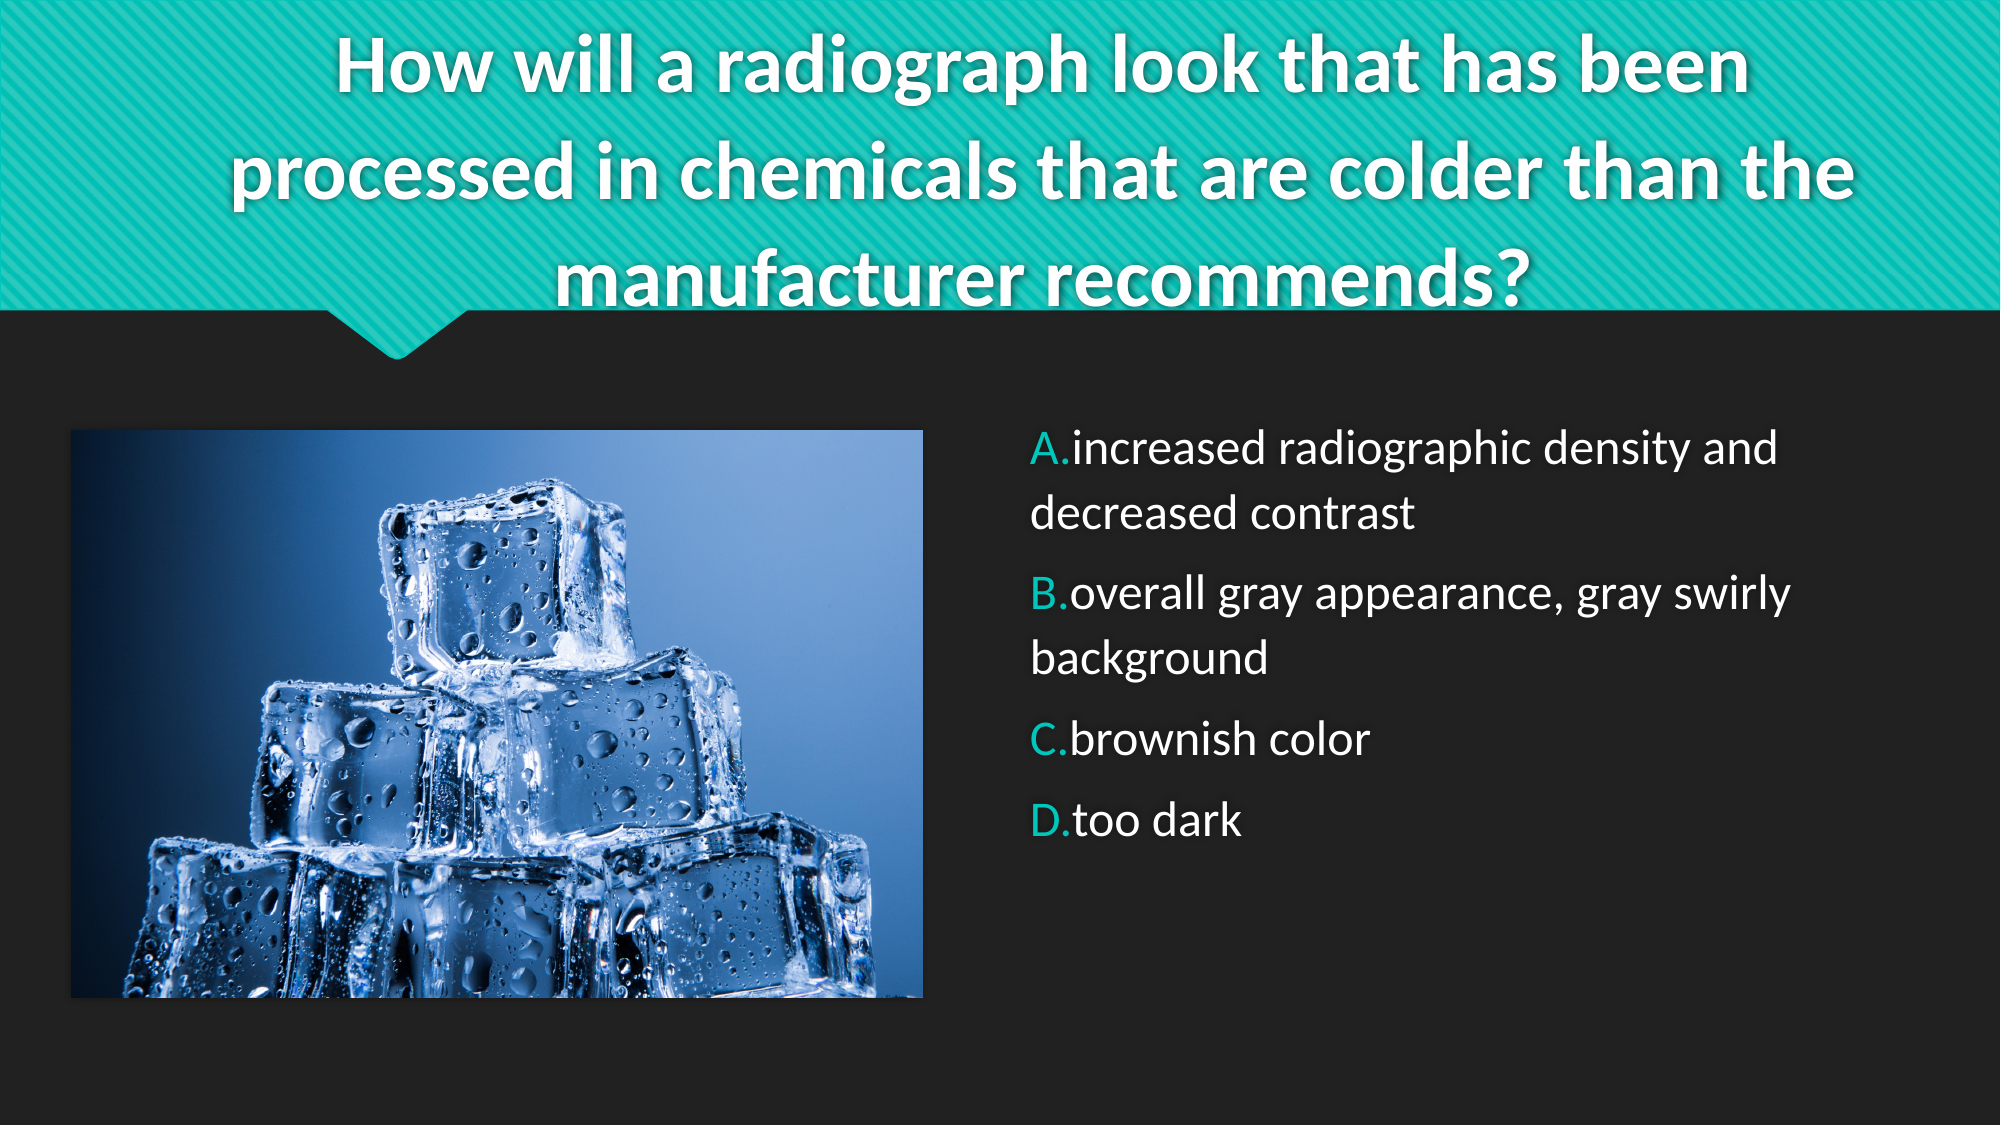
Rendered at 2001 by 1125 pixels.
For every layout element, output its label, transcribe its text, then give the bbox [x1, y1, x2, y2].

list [71, 430, 923, 999]
title How will a radiograph look that has been processed in chemicals that are colder than the manufacturer recommends? [176, 271, 1911, 431]
list increased radiographic density and decreased contrast overall gray appearance, gray swirly background brownish color too dark [1014, 364, 1989, 962]
